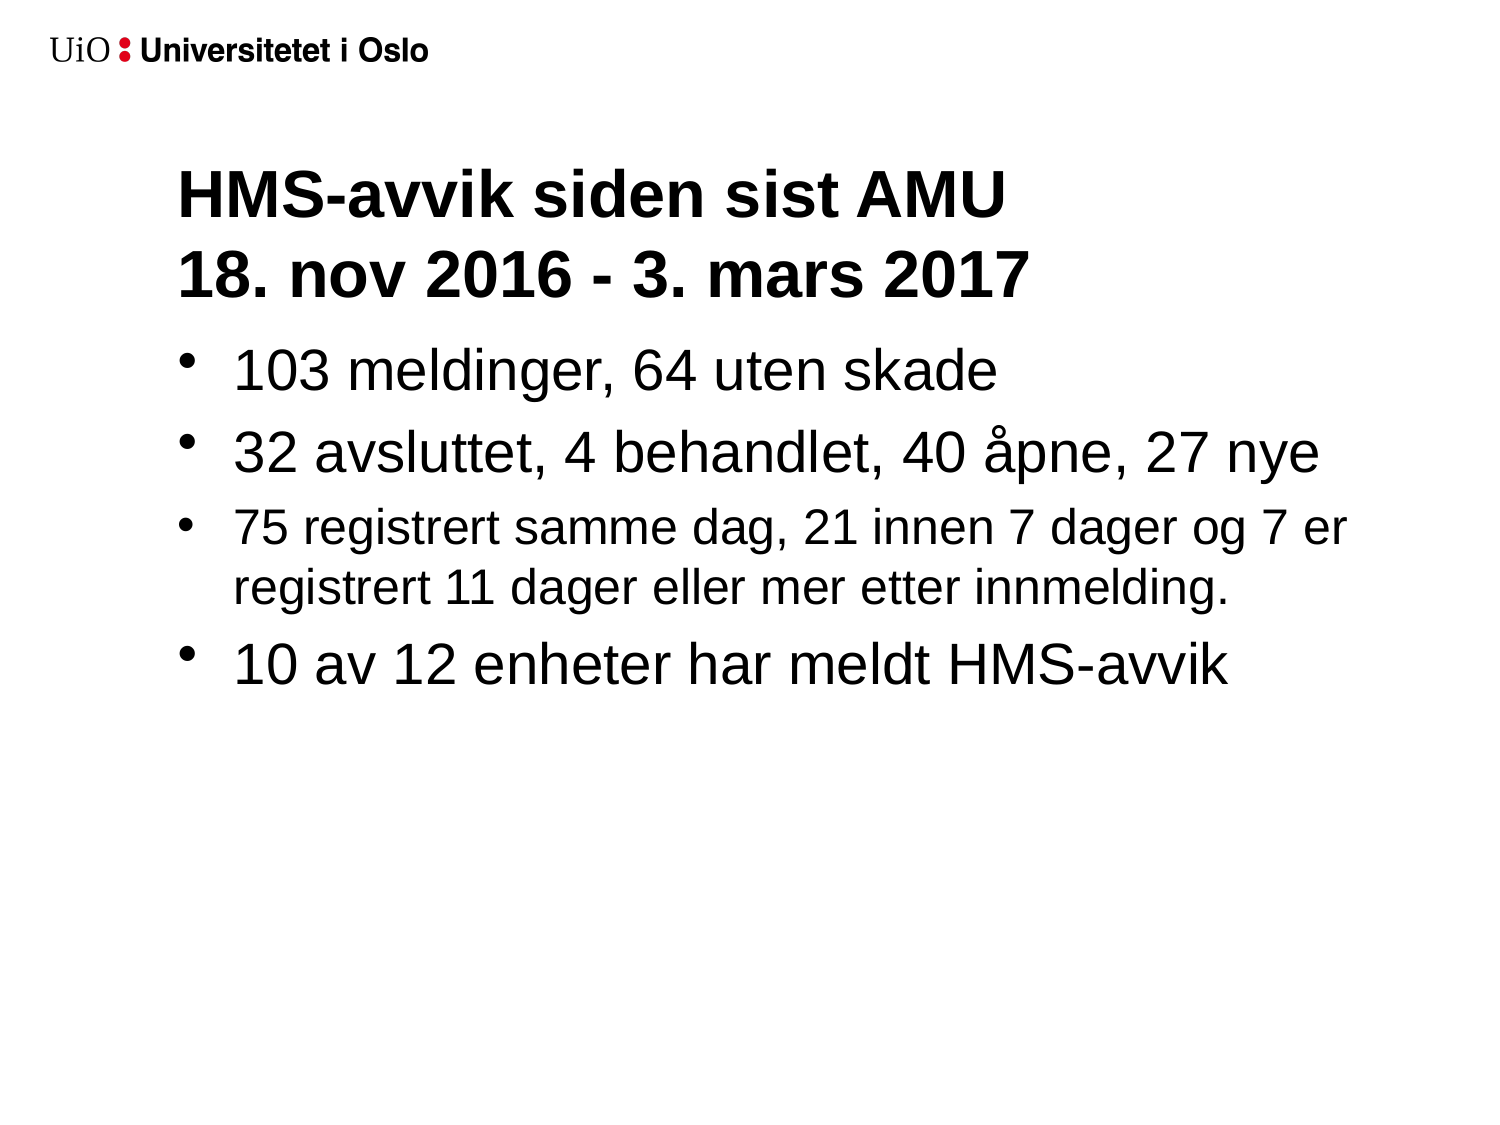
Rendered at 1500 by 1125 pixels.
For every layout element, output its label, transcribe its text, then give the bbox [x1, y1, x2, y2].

list 103 meldinger, 64 uten skade 32 avsluttet, 4 behandlet, 40 åpne, 27 nye 75 registrert samme dag, 21 innen 7 dager og 7 er registrert 11 dager eller mer etter innmelding. 10 av 12 enheter har meldt HMS-avvik [162, 324, 1426, 1001]
title HMS-avvik siden sist AMU 18. nov 2016 - 3. mars 2017 [162, 137, 1426, 324]
picture [50, 37, 428, 62]
